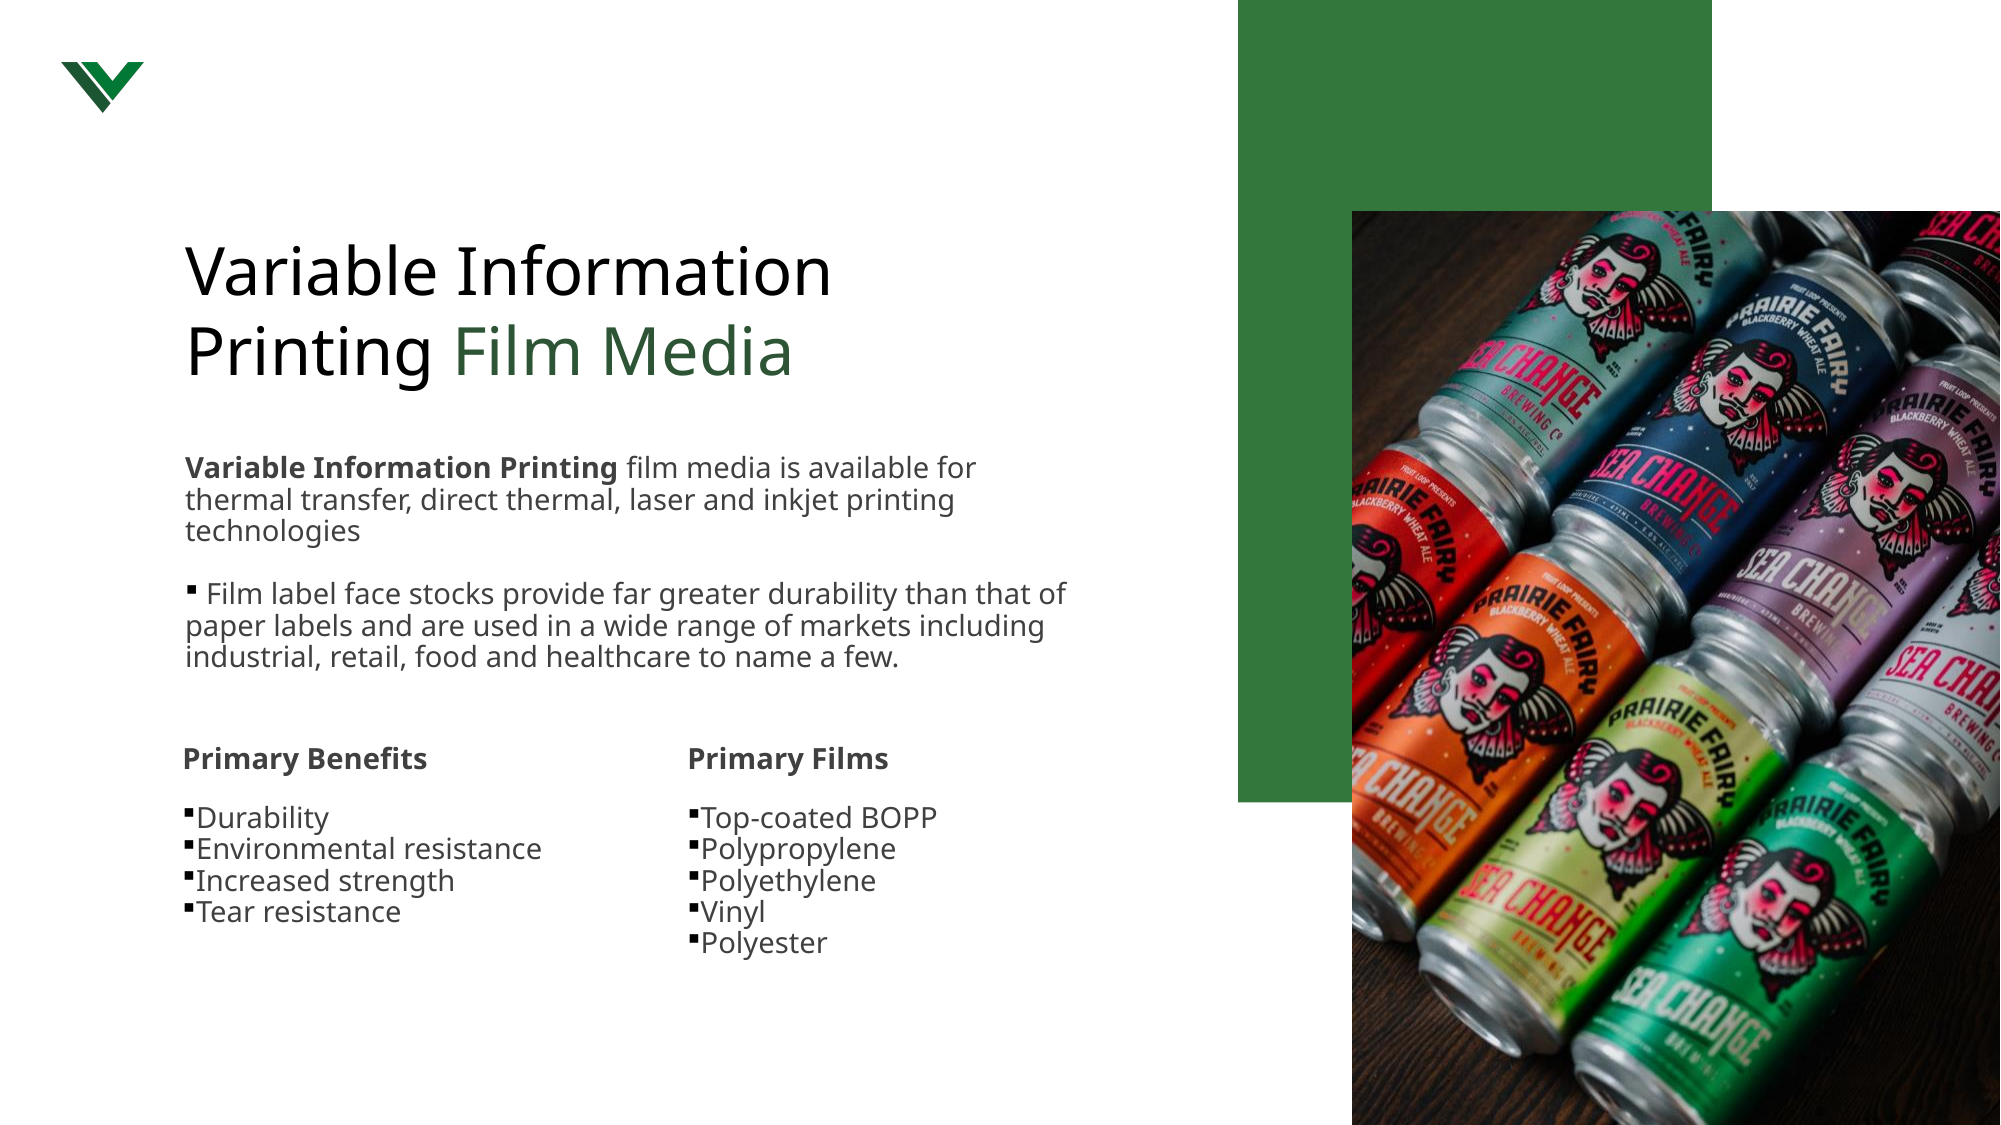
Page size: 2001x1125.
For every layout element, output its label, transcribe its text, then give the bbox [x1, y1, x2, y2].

picture [61, 61, 144, 113]
text_box Variable Information Printing Film Media [170, 221, 1009, 397]
text_box Top-coated BOPP Polypropylene Polyethylene Vinyl Polyester [672, 795, 1102, 1009]
text_box Primary Benefits [167, 732, 499, 783]
text_box Durability Environmental resistance Increased strength Tear resistance [167, 795, 597, 937]
text_box [1237, 0, 1713, 804]
picture [1351, 211, 2000, 1125]
text_box Variable Information Printing film media is available for thermal transfer, direct thermal, laser and inkjet printing technologies Film label face stocks provide far greater durability than that of paper labels and are used in a wide range of markets including industrial, retail, food and healthcare to name a few. [170, 446, 1104, 682]
text_box Primary Films [672, 732, 1004, 783]
